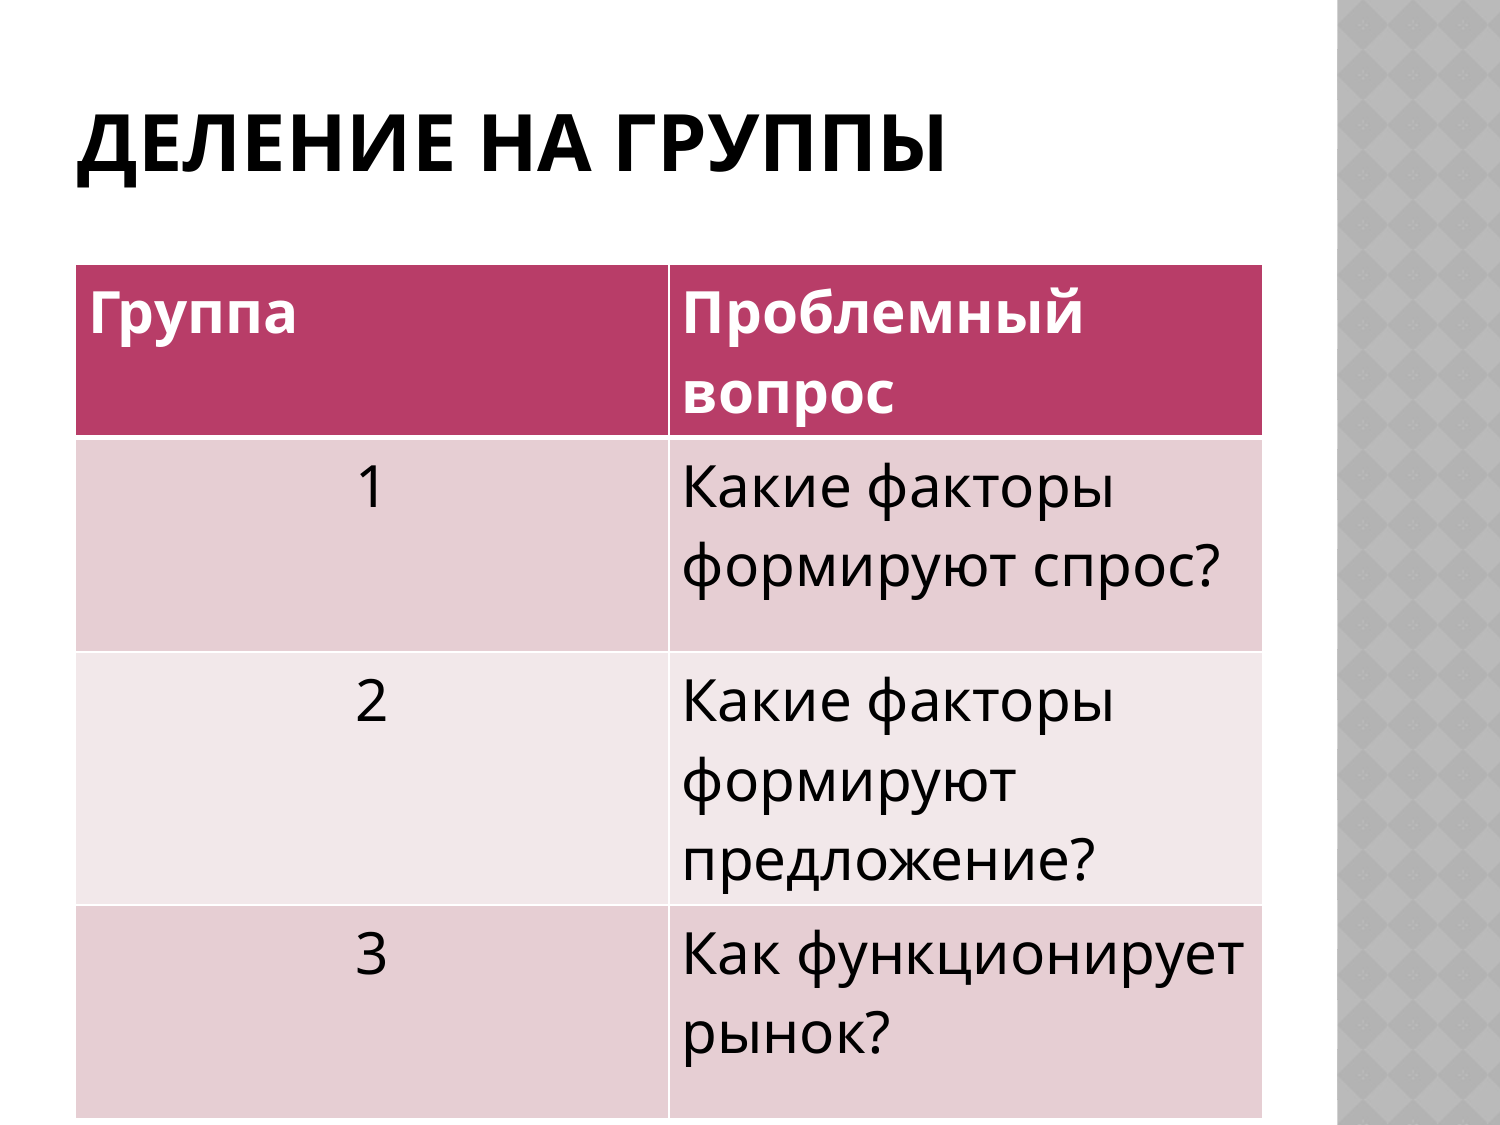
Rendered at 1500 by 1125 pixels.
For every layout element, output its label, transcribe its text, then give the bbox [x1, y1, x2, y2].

table_cell Какие факторы формируют спрос? [670, 440, 1262, 651]
title Деление на группы [70, 0, 1258, 188]
table_cell 1 [76, 440, 668, 651]
table_header Проблемный вопрос [670, 265, 1262, 435]
table_cell Как функционирует рынок? [670, 906, 1262, 1118]
table_cell 3 [76, 906, 668, 1118]
table_header Группа [76, 265, 668, 435]
table_cell Какие факторы формируют предложение? [670, 653, 1262, 904]
table_cell 2 [76, 653, 668, 904]
